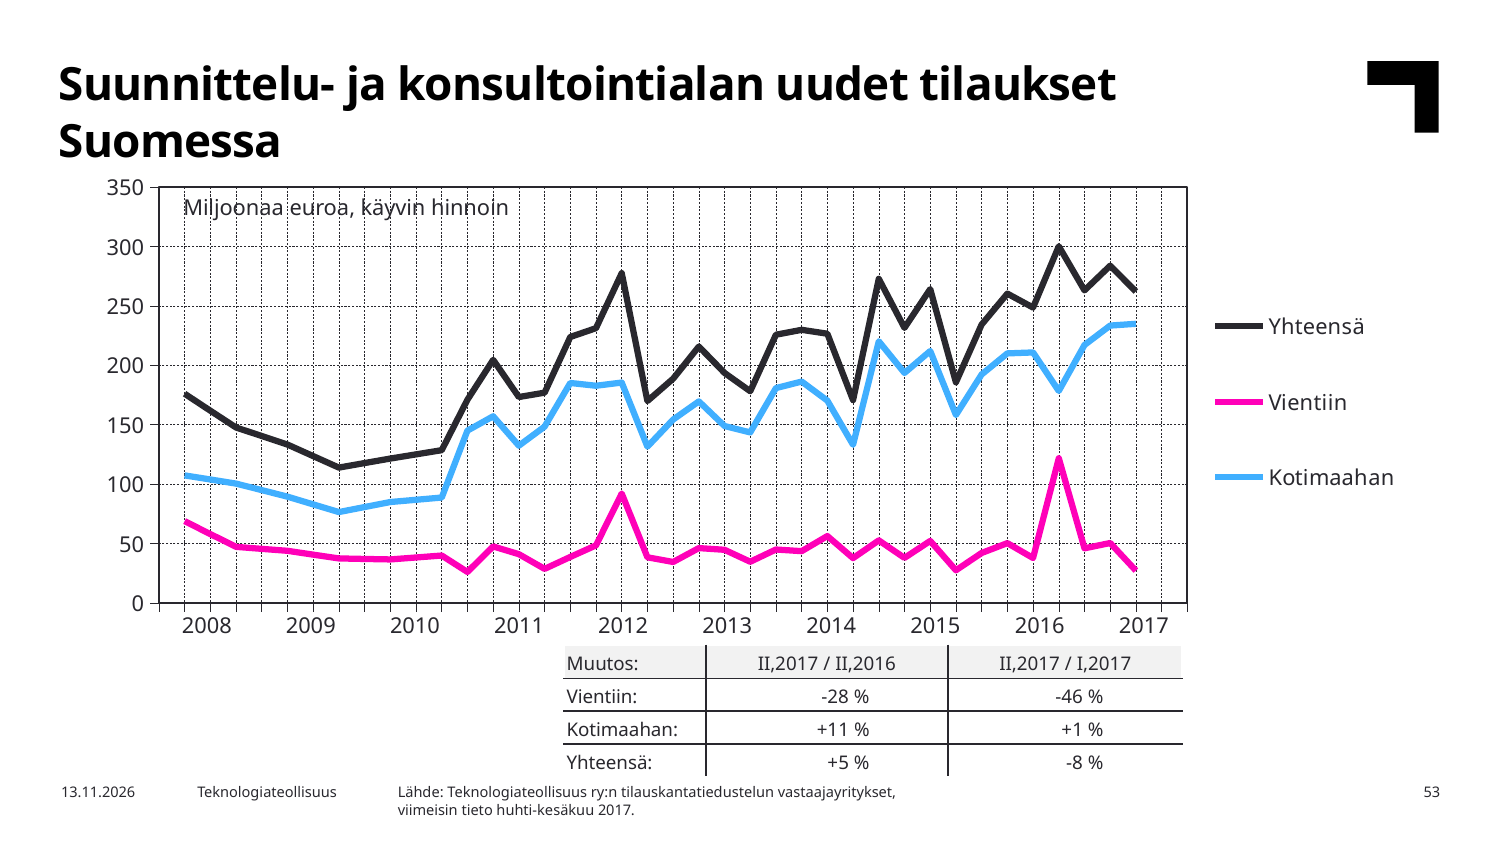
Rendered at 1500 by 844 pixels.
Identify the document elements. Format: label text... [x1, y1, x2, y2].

table_header Muutos: [565, 674, 705, 678]
table_cell Kotimaahan: [565, 712, 705, 743]
table_cell -8 % [949, 745, 1181, 776]
table_cell Vientiin: [565, 679, 705, 710]
table_header II,2017 / II,2016 [707, 674, 947, 678]
chart [45, 166, 1423, 667]
table_header II,2017 / I,2017 [949, 674, 1181, 678]
table_cell Yhteensä: [565, 745, 705, 776]
list Suunnittelu- ja konsultointialan uudet tilaukset Suomessa [41, 46, 1353, 153]
table_cell -46 % [949, 679, 1181, 710]
slide_number 53 [1313, 775, 1456, 803]
table_cell +5 % [707, 745, 947, 776]
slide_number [46, 775, 182, 803]
table_cell -28 % [707, 679, 947, 710]
table_cell +11 % [707, 712, 947, 743]
list Lähde: Teknologiateollisuus ry:n tilauskantatiedustelun vastaajayritykset, viimeisin tieto huhti-kesäkuu 2017. [382, 775, 1144, 803]
footer Teknologiateollisuus [182, 775, 382, 803]
table_cell +1 % [949, 712, 1181, 743]
